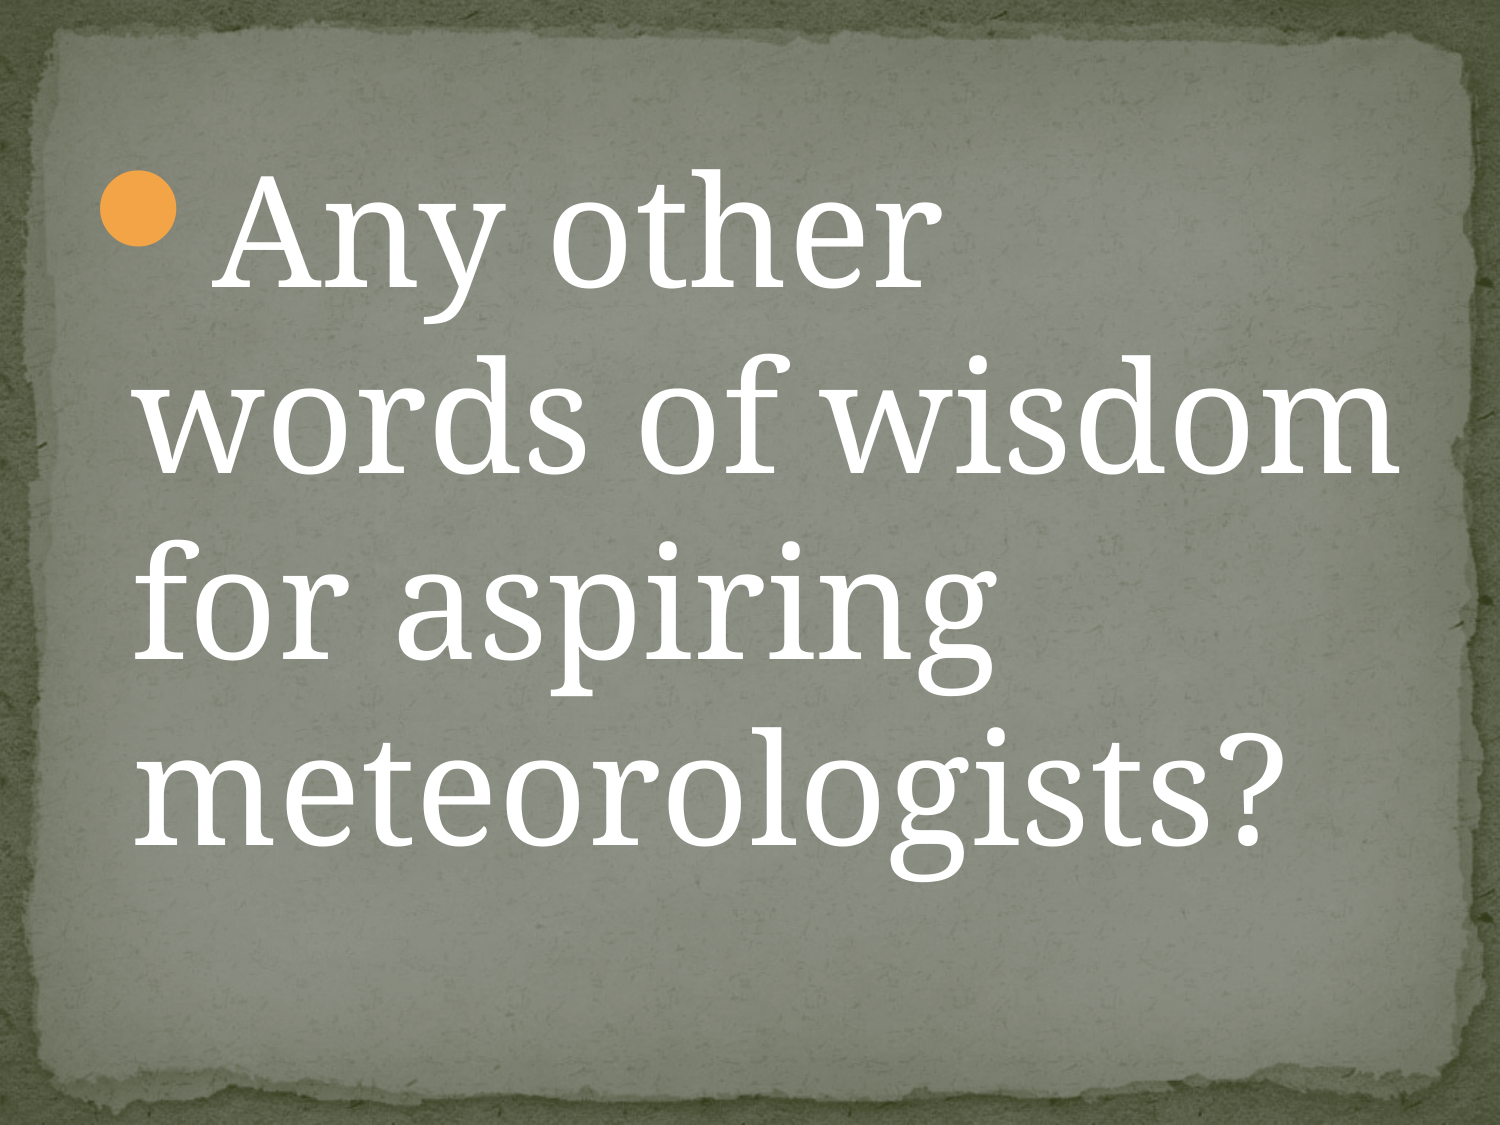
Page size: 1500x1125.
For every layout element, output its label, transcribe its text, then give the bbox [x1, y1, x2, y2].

list Any other words of wisdom for aspiring meteorologists? [75, 125, 1425, 1063]
